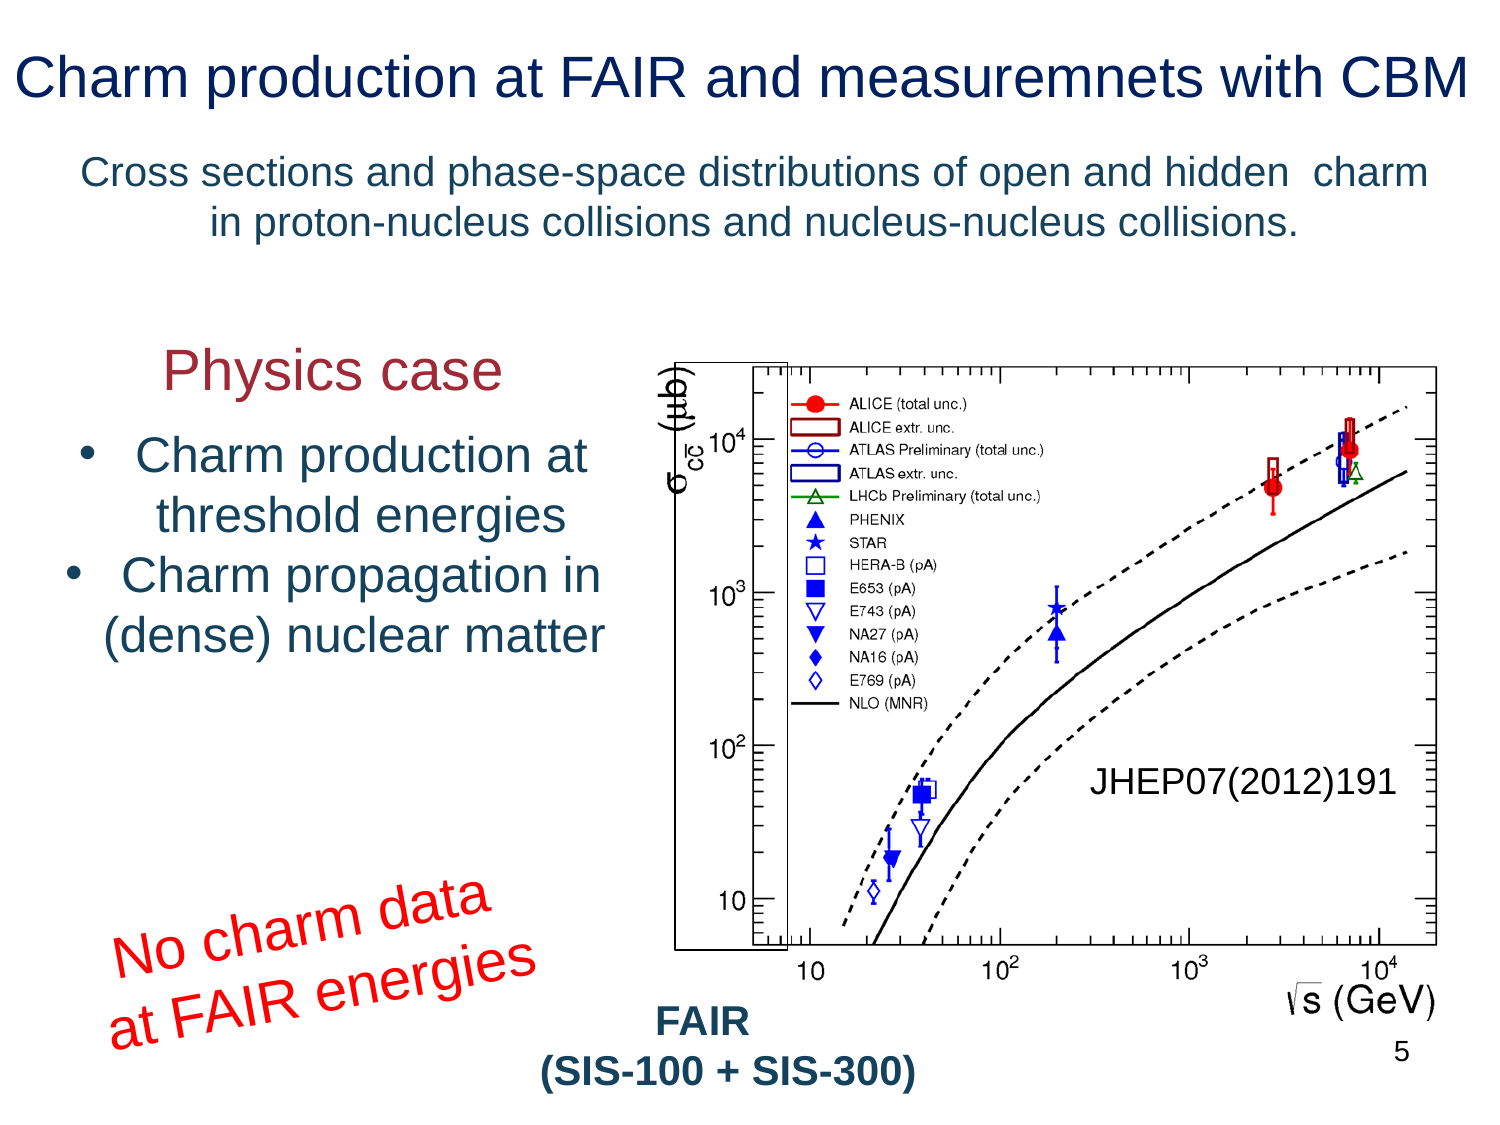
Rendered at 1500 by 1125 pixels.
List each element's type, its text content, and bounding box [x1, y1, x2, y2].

text_box No charm data at FAIR energies [72, 836, 557, 1073]
text_box FAIR (SIS-100 + SIS-300) [524, 986, 1050, 1102]
picture [649, 324, 1500, 1021]
text_box Charm production at FAIR and measuremnets with CBM [0, 31, 1500, 117]
text_box Cross sections and phase-space distributions of open and hidden charm in proton-nucleus collisions and nucleus-nucleus collisions. [57, 137, 1452, 253]
text_box Physics case Charm production at threshold energies Charm propagation in (dense) nuclear matter [4, 324, 648, 670]
slide_number 5 [1074, 1030, 1426, 1103]
